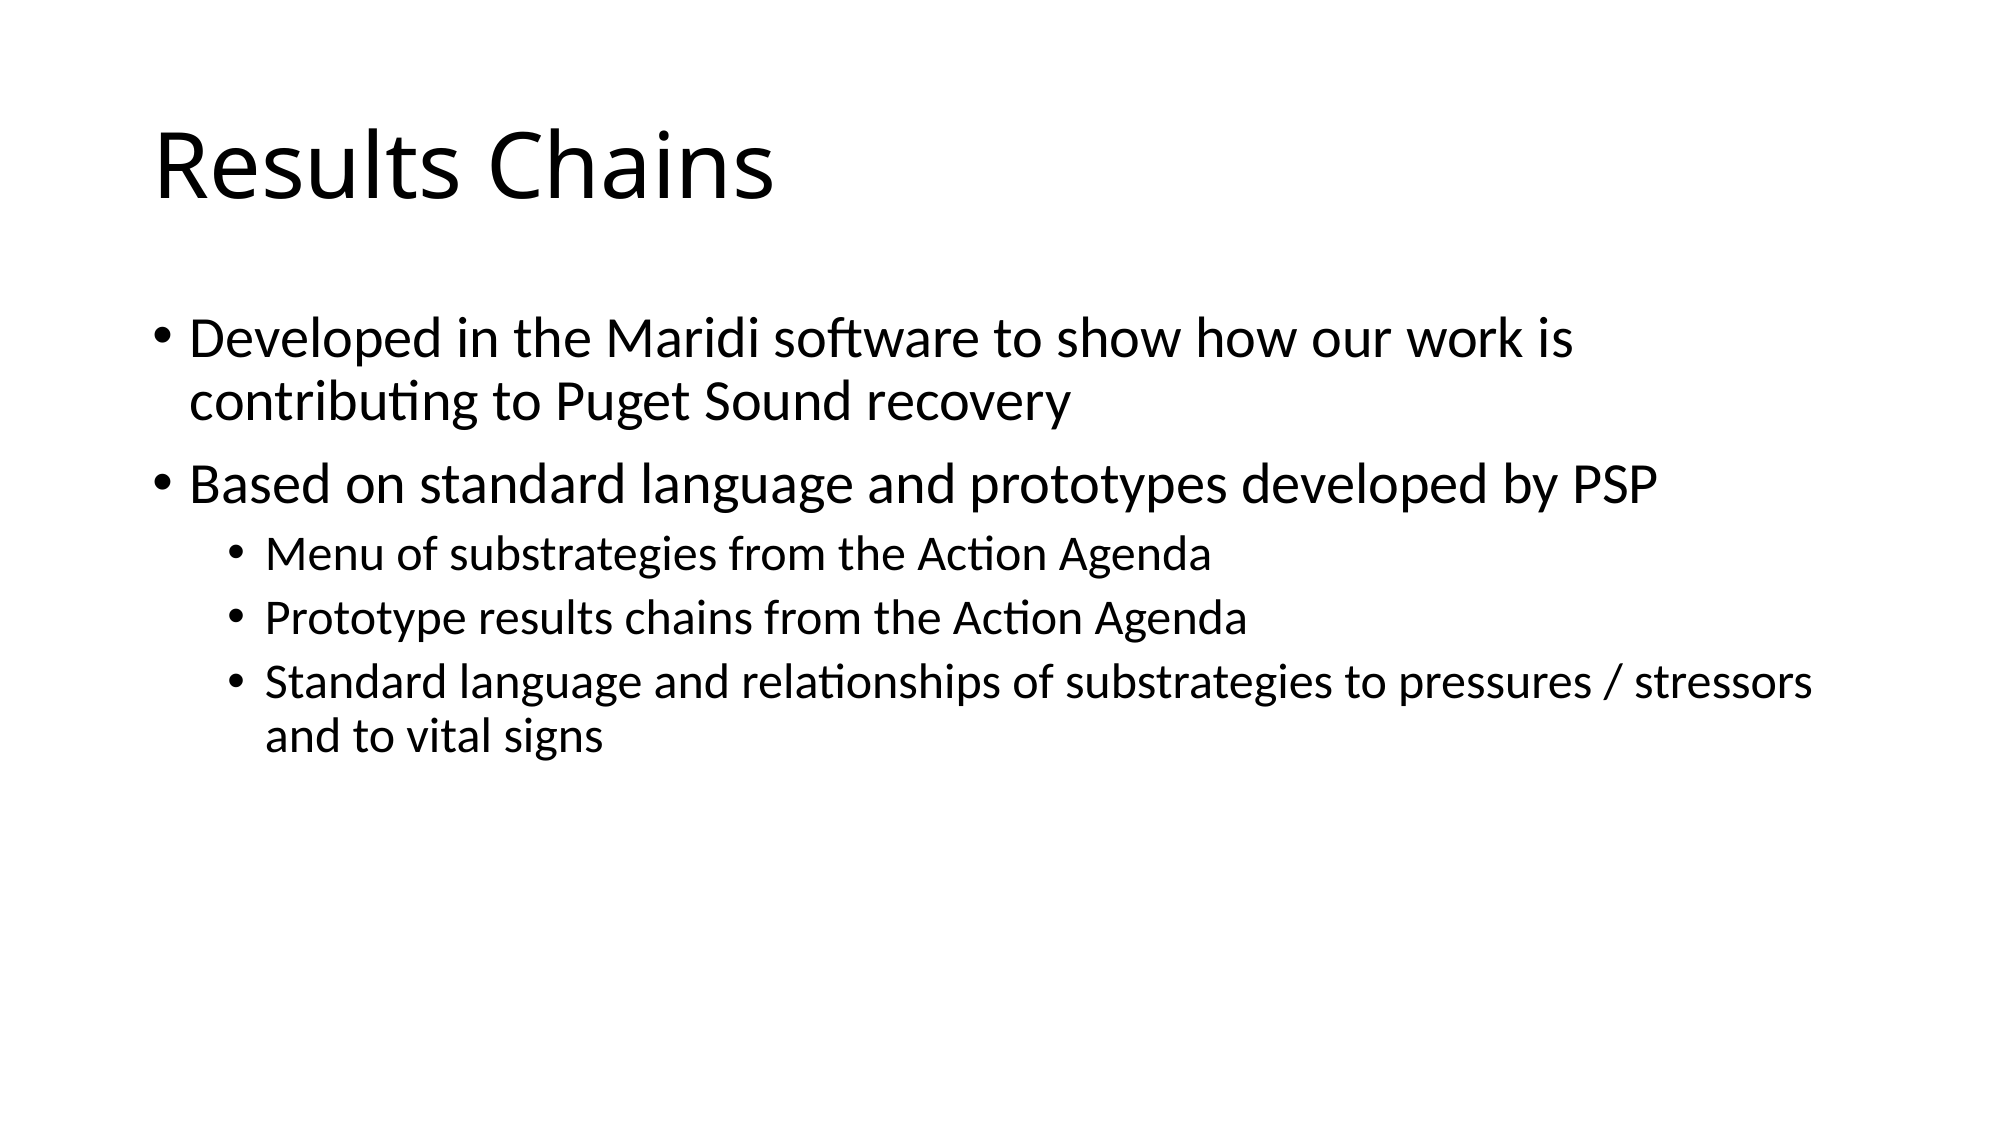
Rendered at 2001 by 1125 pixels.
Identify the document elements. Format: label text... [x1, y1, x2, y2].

title Results Chains [137, 59, 1863, 278]
list Developed in the Maridi software to show how our work is contributing to Puget Sound recovery Based on standard language and prototypes developed by PSP Menu of substrategies from the Action Agenda Prototype results chains from the Action Agenda Standard language and relationships of substrategies to pressures / stressors and to vital signs [137, 299, 1863, 1014]
